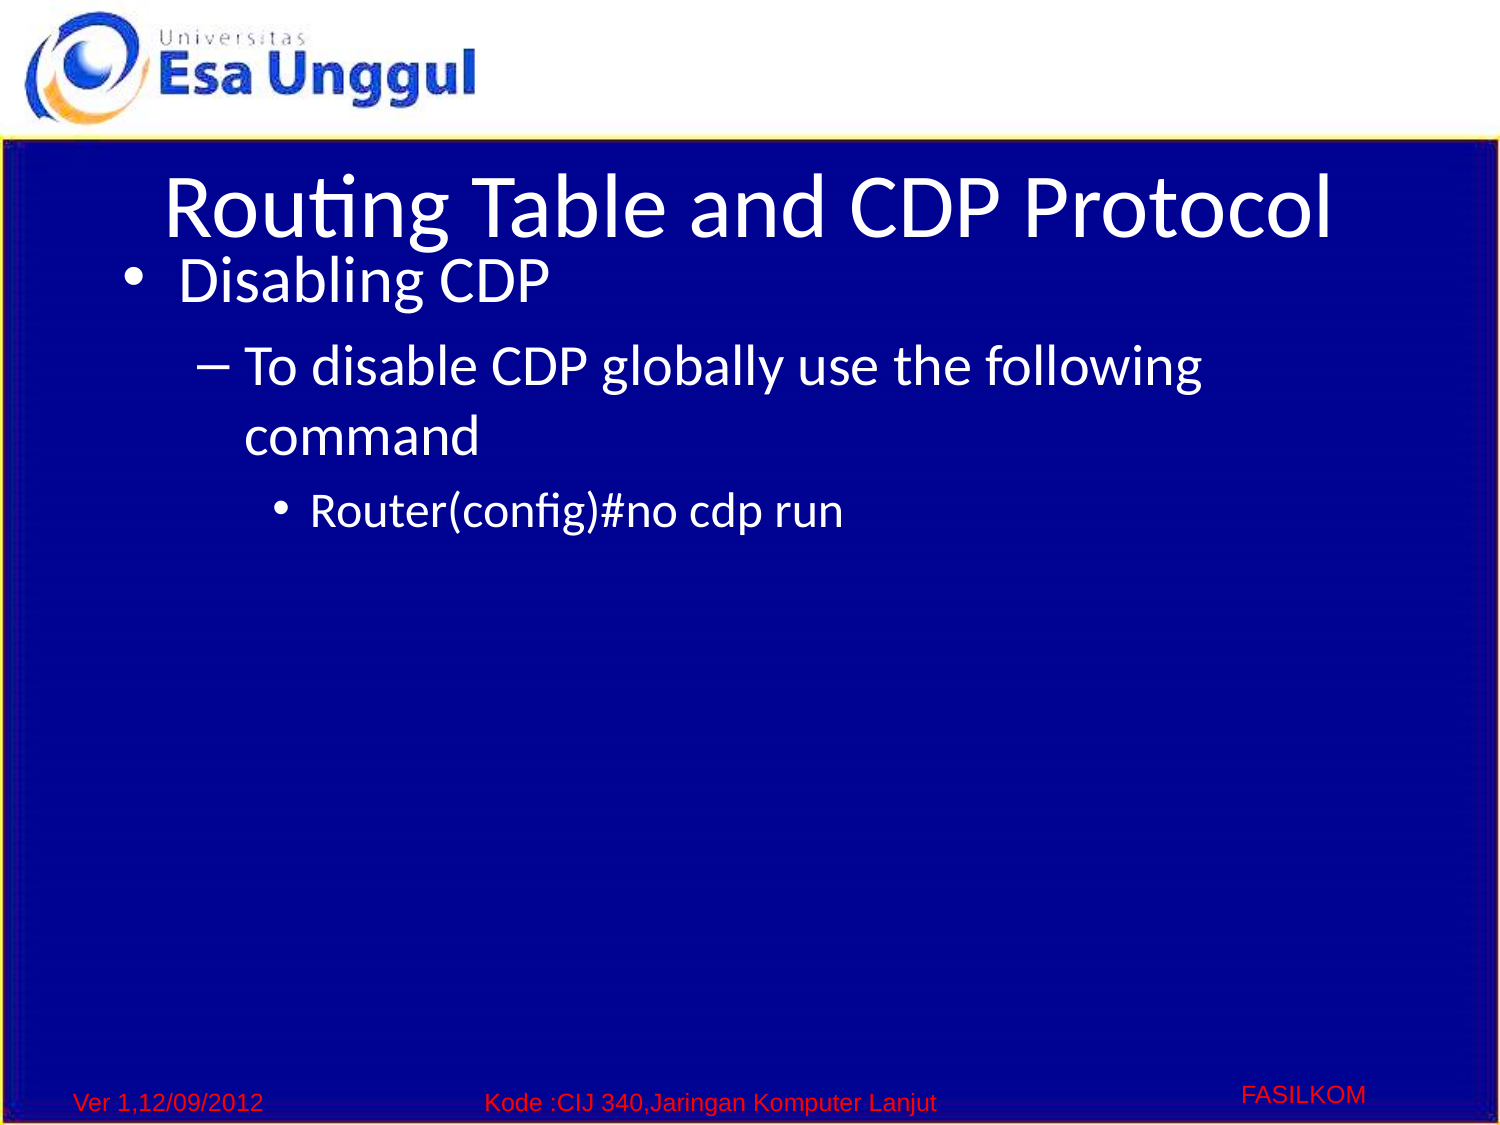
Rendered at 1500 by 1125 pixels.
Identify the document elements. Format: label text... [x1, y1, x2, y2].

picture [0, 0, 1500, 1125]
title Routing Table and CDP Protocol [75, 106, 1425, 295]
list Disabling CDP To disable CDP globally use the following command Router(config)#no cdp run [107, 228, 1411, 1062]
